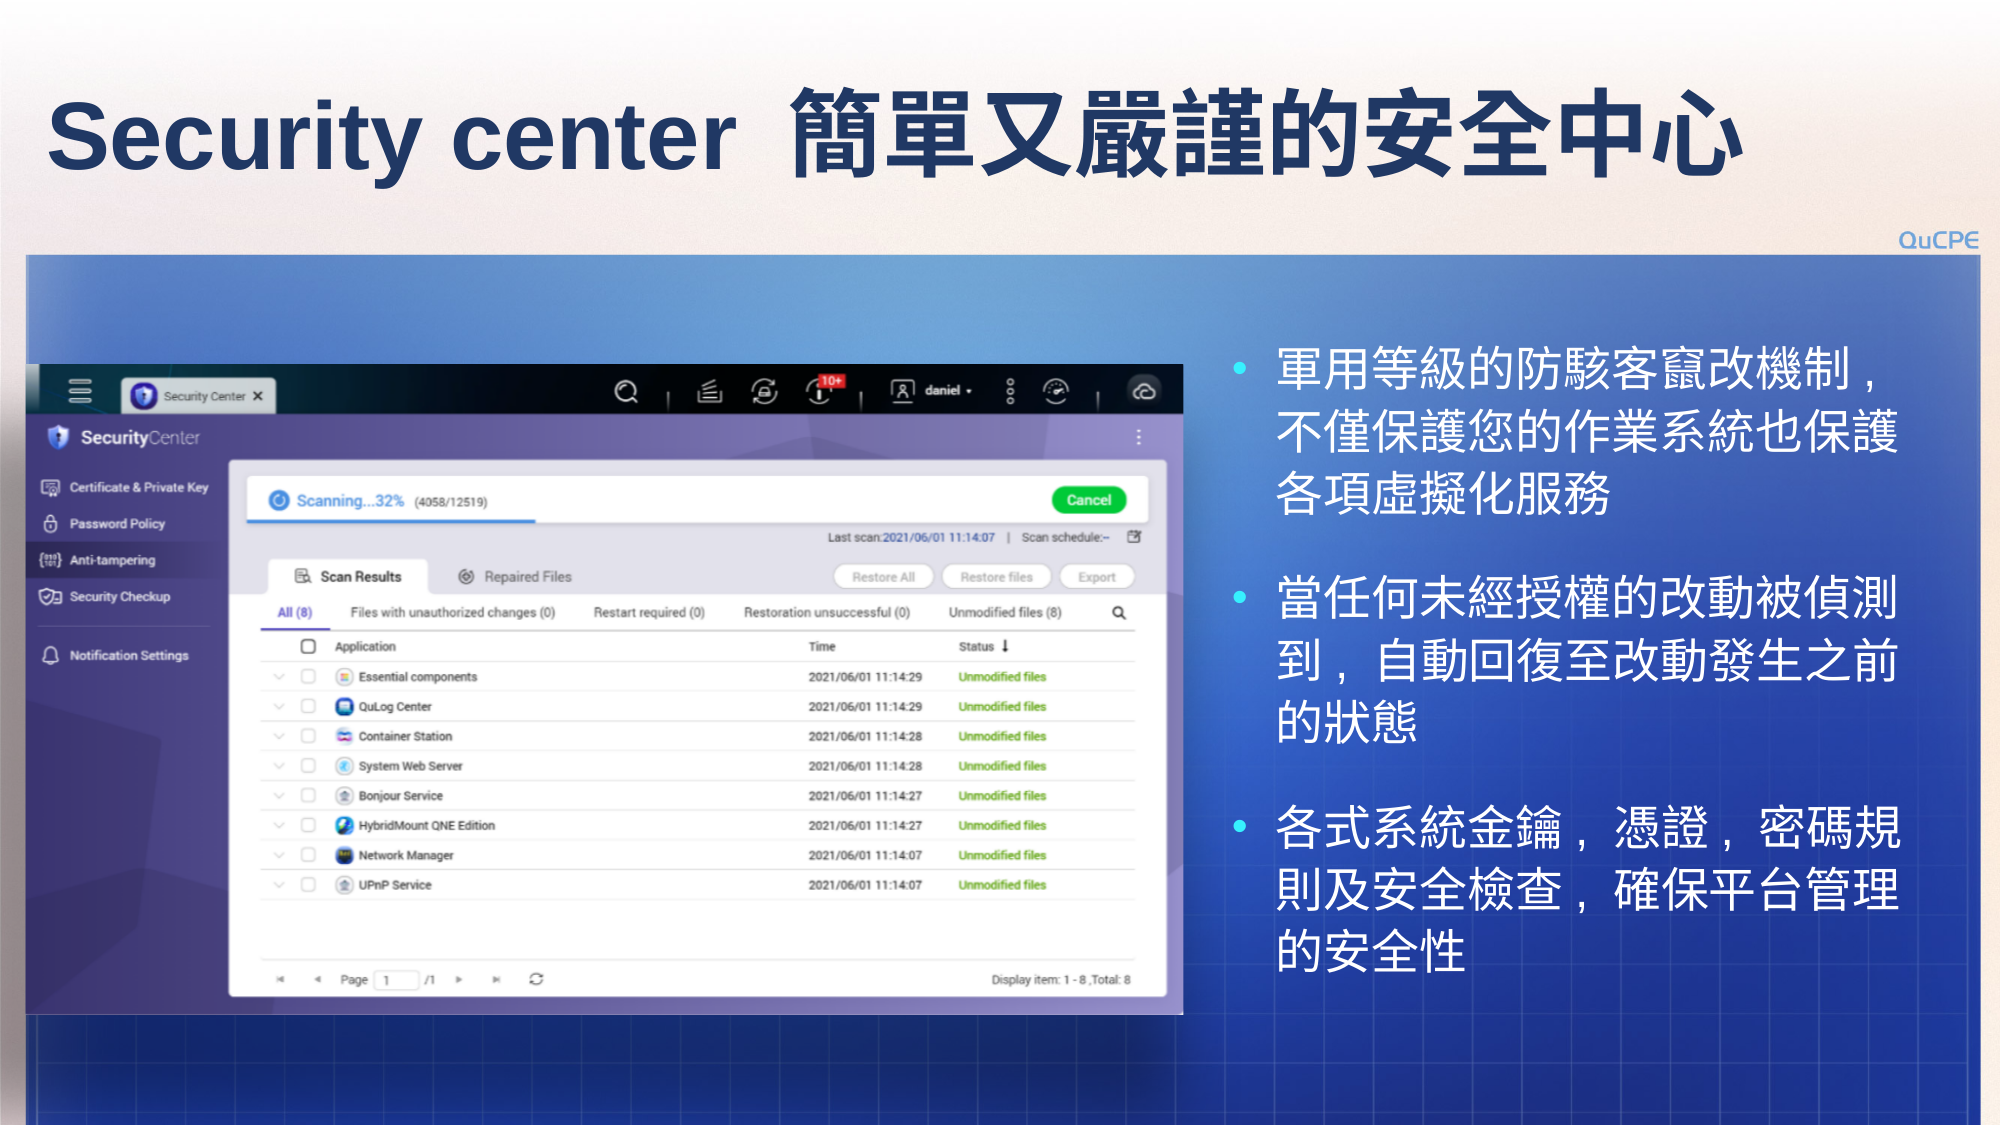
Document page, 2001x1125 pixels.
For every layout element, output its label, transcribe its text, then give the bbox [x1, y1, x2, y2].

text_box 軍用等級的防駭客竄改機制, 不僅保護您的作業系統也保護各項虛擬化服務 當任何未經授權的改動被偵測到, 自動回復至改動發生之前的狀態 各式系統金鑰, 憑證, 密碼規則及安全檢查, 確保平台管理的安全性 [1216, 326, 1924, 987]
picture [0, 0, 2000, 1125]
text_box Security center 簡單又嚴謹的安全中心 [31, 66, 1842, 197]
